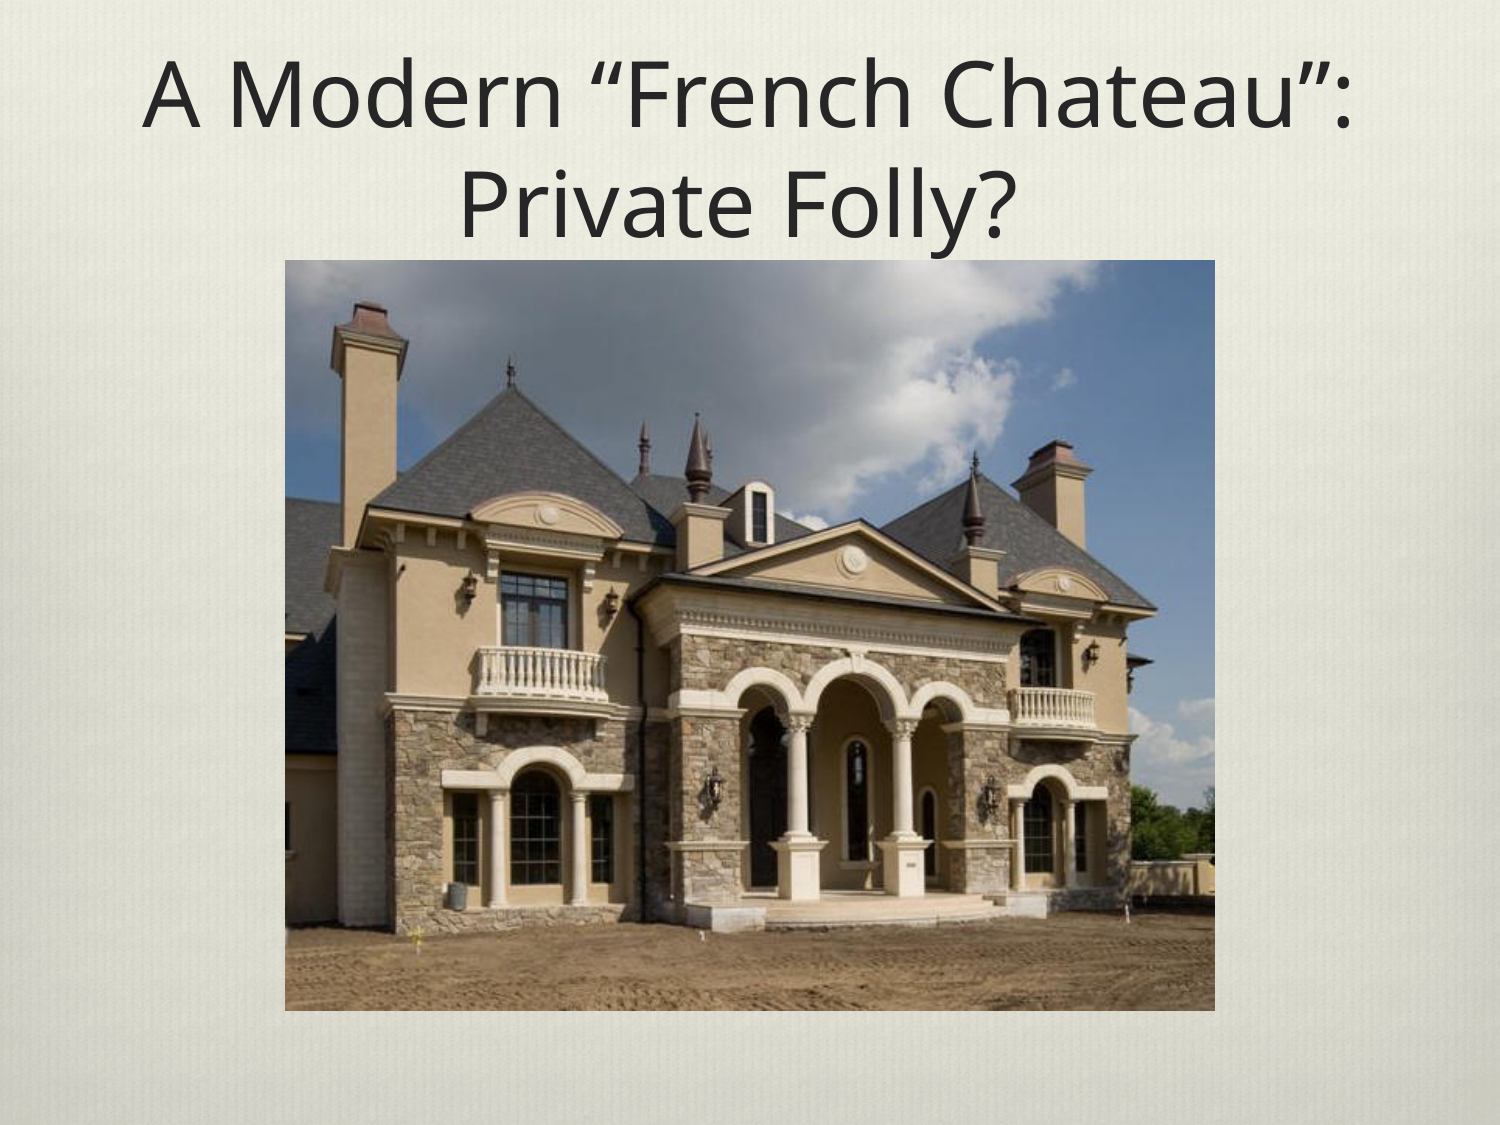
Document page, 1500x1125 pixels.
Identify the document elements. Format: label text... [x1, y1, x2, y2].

title A Modern “French Chateau”: Private Folly? [119, 51, 1381, 240]
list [117, 259, 1382, 1012]
